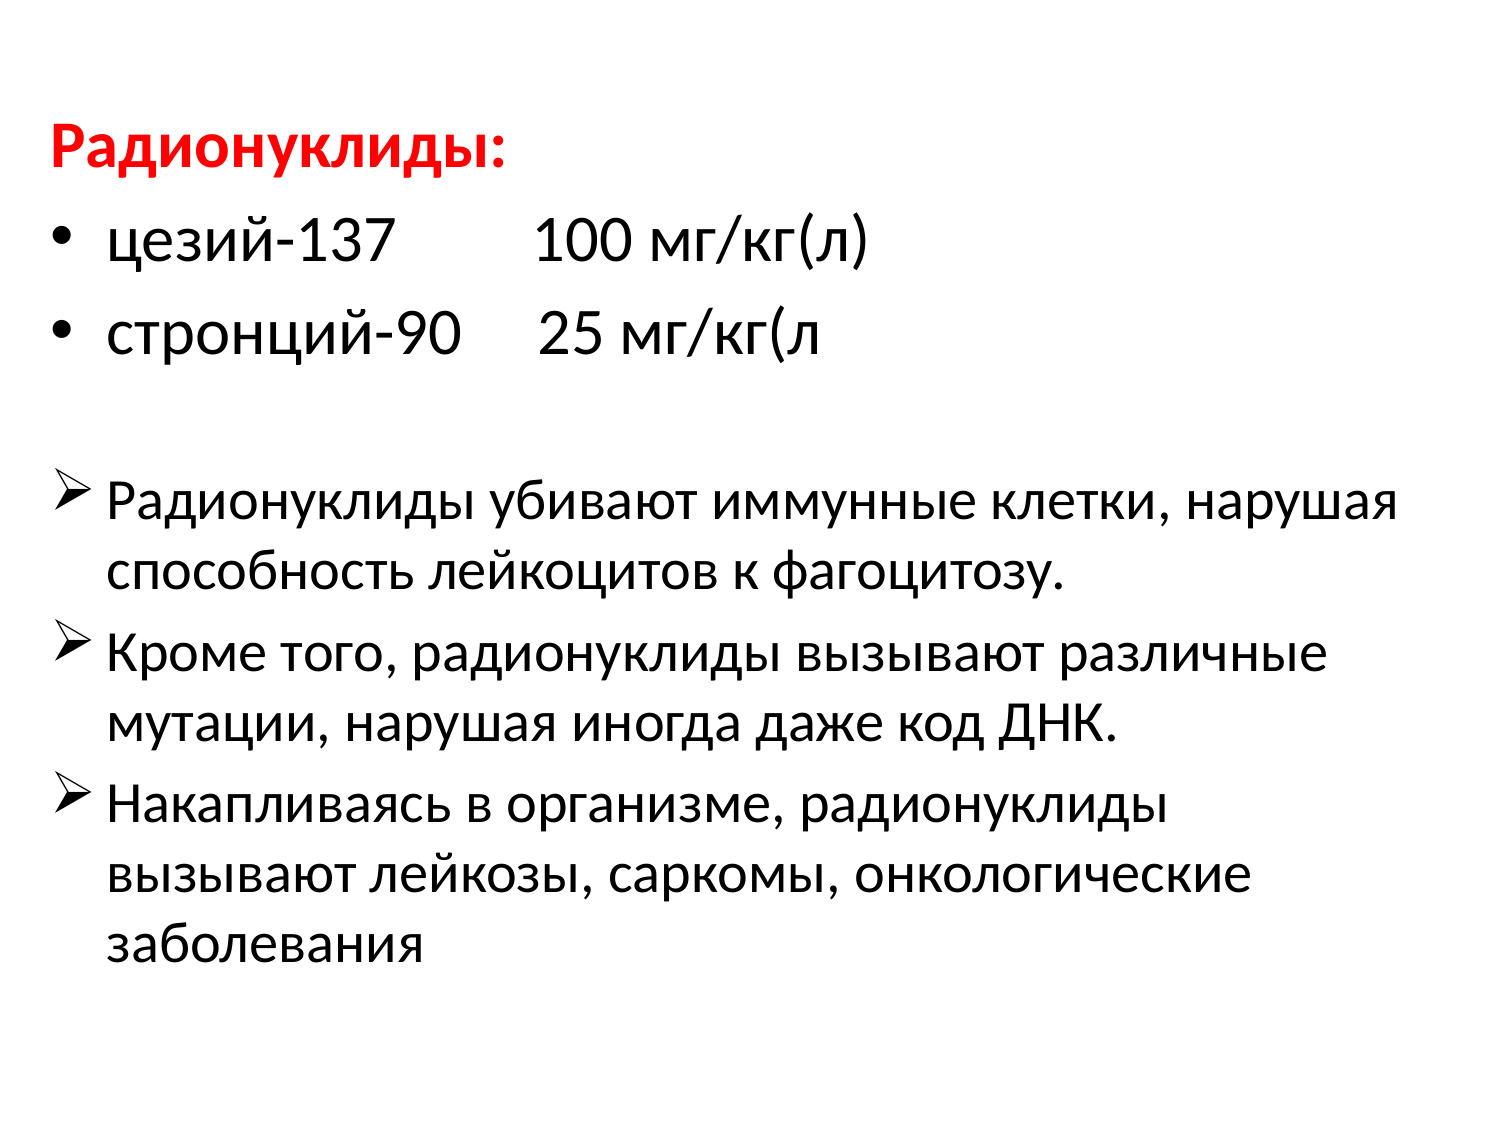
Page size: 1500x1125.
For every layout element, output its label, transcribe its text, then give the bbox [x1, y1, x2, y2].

list Радионуклиды: цезий-137 100 мг/кг(л) стронций-90 25 мг/кг(л Радионуклиды убивают иммунные клетки, нарушая способность лейкоцитов к фагоцитозу. Кроме того, радионуклиды вызывают различные мутации, нарушая иногда даже код ДНК. Накапливаясь в организме, радионуклиды вызывают лейкозы, саркомы, онкологические заболевания [34, 93, 1426, 1006]
